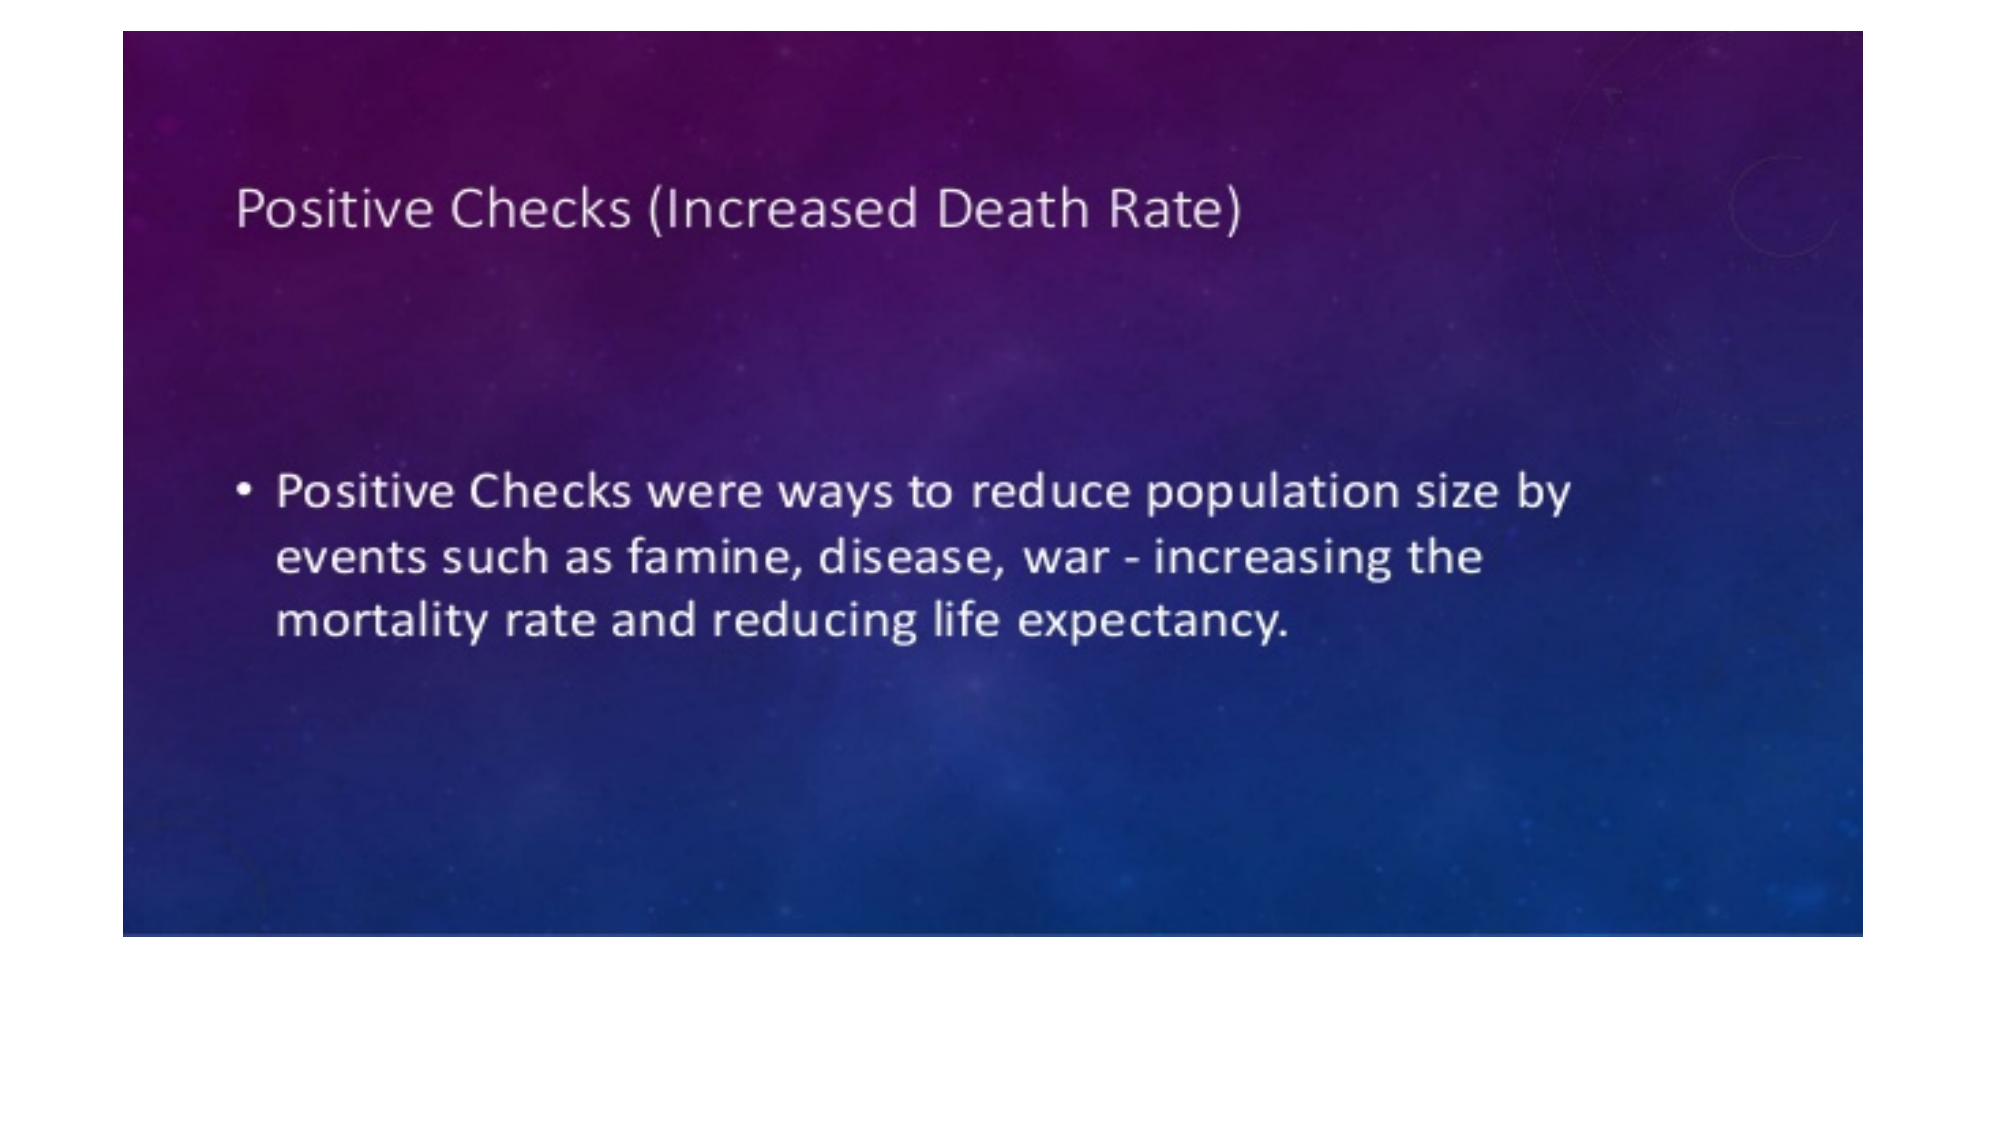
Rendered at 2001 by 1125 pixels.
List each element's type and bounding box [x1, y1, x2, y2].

list [123, 31, 1863, 937]
